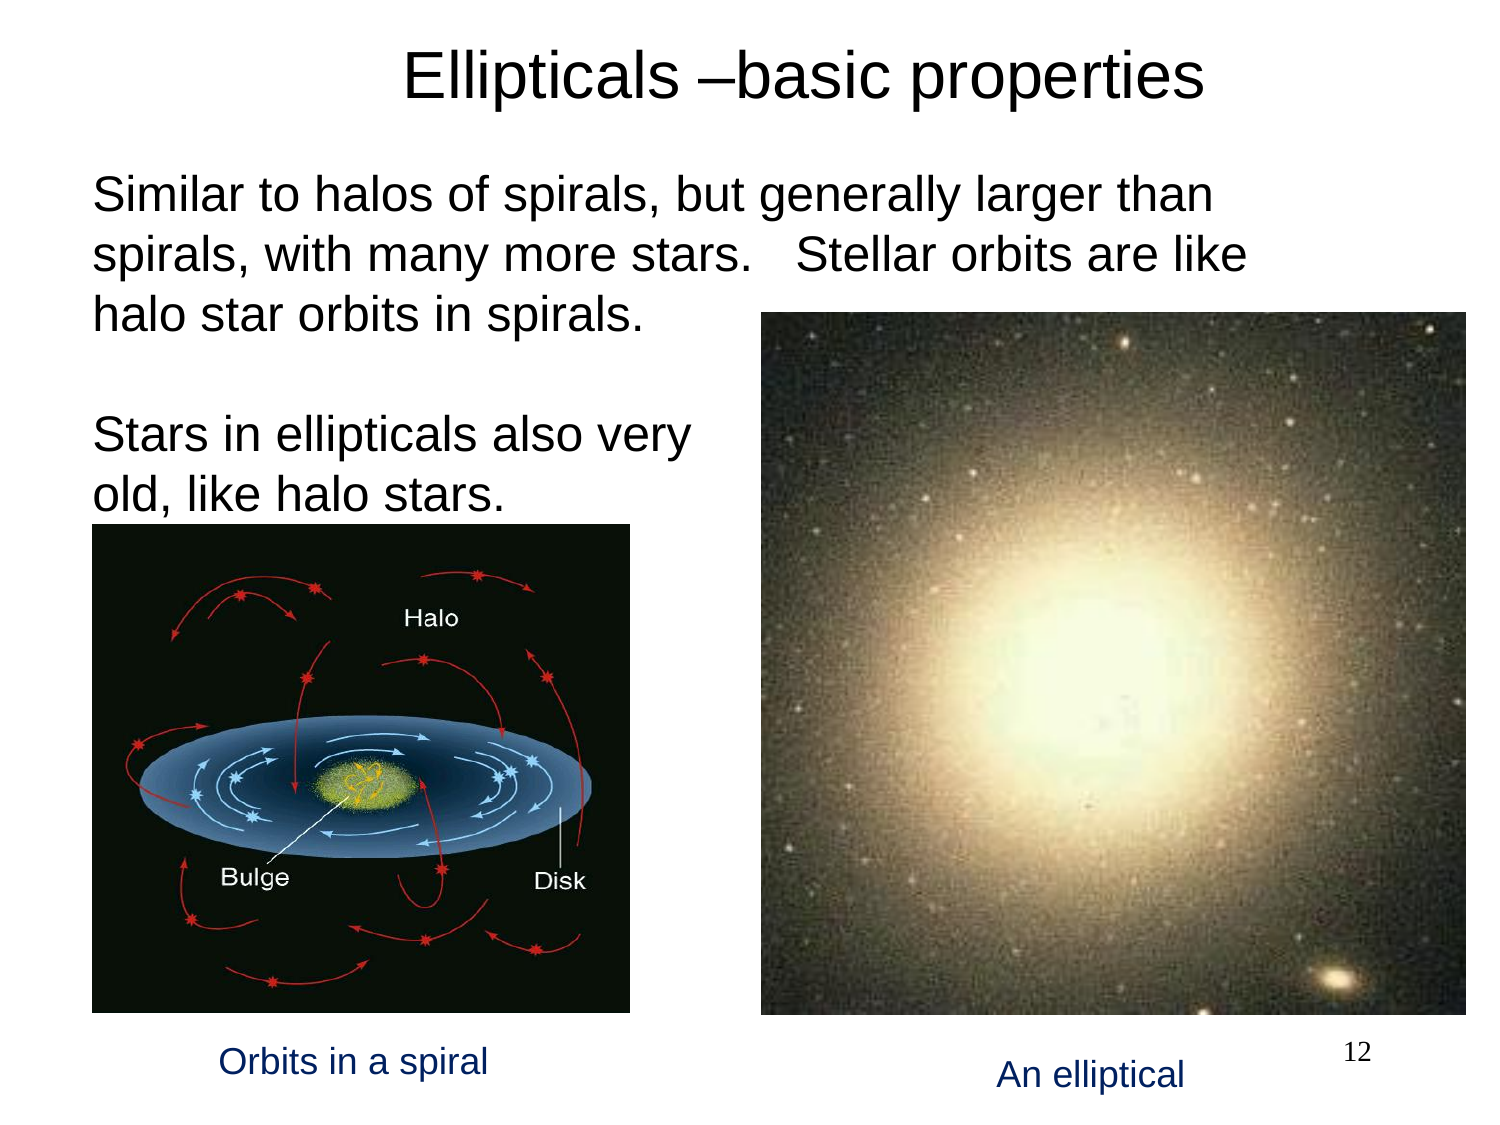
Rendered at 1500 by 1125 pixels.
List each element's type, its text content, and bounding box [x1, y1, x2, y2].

text_box An elliptical [899, 1049, 1074, 1096]
text_box Orbits in a spiral [162, 1037, 545, 1083]
picture [92, 524, 631, 1013]
slide_number 12 [1074, 1024, 1388, 1101]
text_box Similar to halos of spirals, but generally larger than spirals, with many more stars. Stellar orbits are like halo star orbits in spirals. Stars in ellipticals also very old, like halo stars. [92, 161, 1326, 522]
text_box Ellipticals –basic properties [389, 24, 1221, 119]
picture [761, 312, 1466, 1015]
